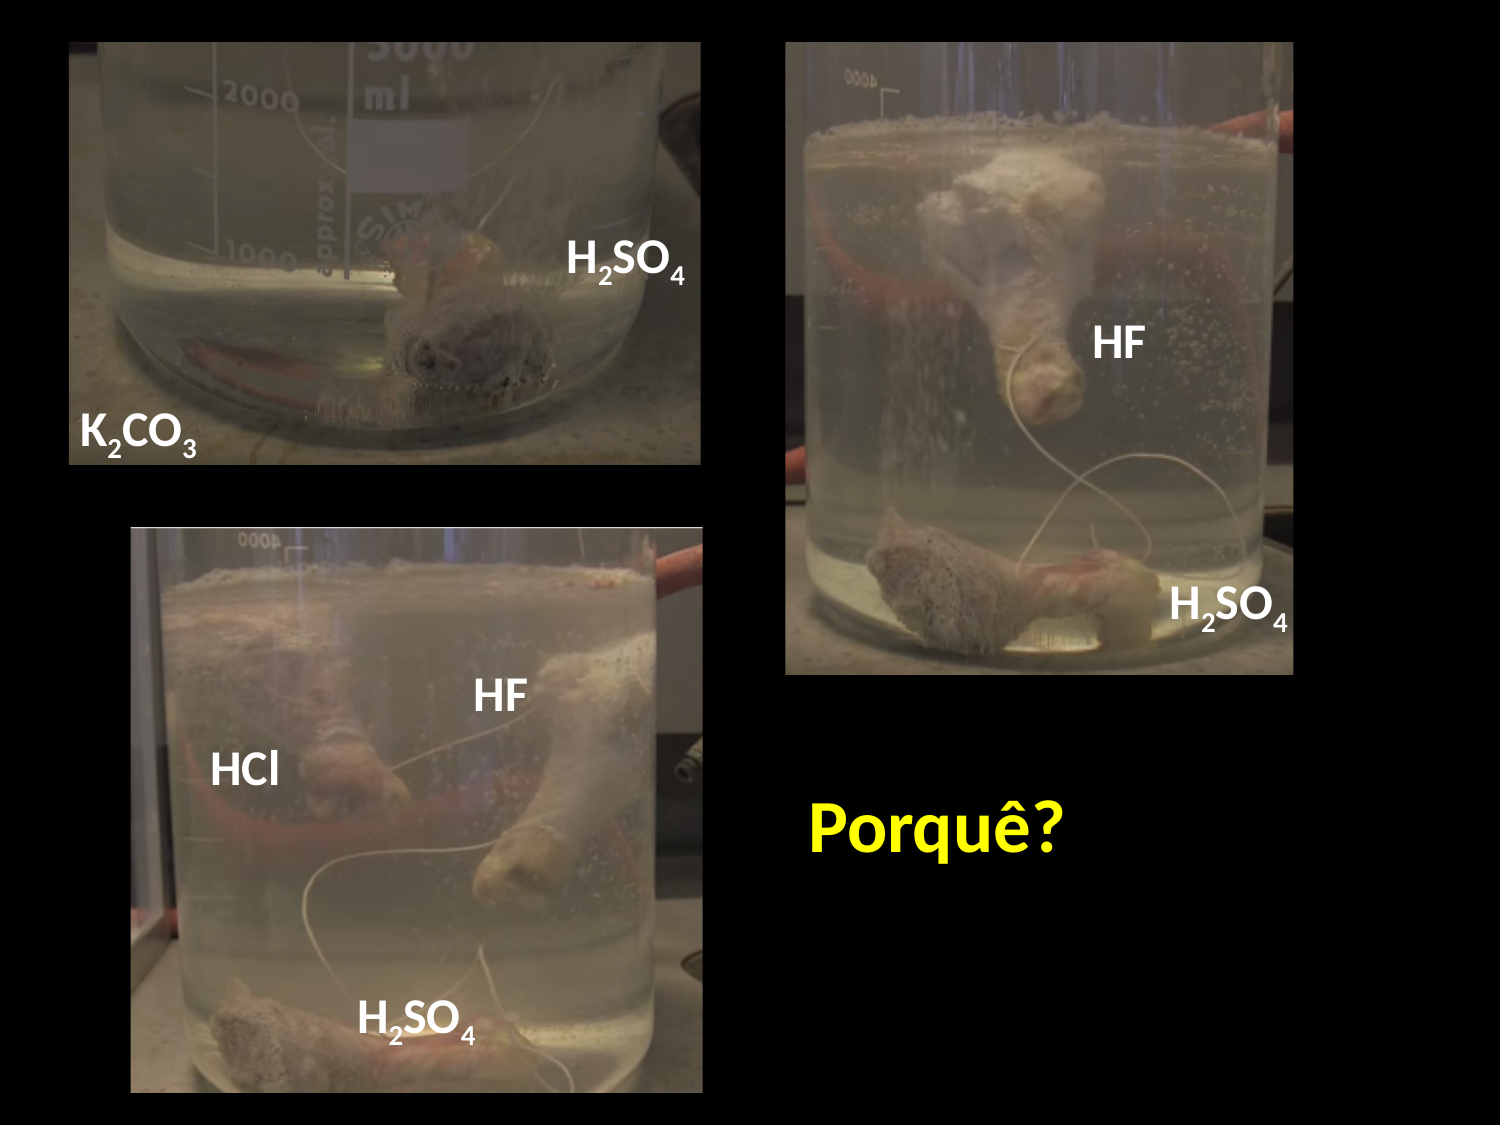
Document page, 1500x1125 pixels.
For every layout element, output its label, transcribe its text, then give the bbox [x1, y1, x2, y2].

picture [68, 42, 701, 466]
text_box H2SO4 [1299, 562, 1303, 646]
picture [785, 42, 1294, 675]
picture [130, 526, 703, 1094]
text_box Porquê? [793, 770, 1500, 876]
